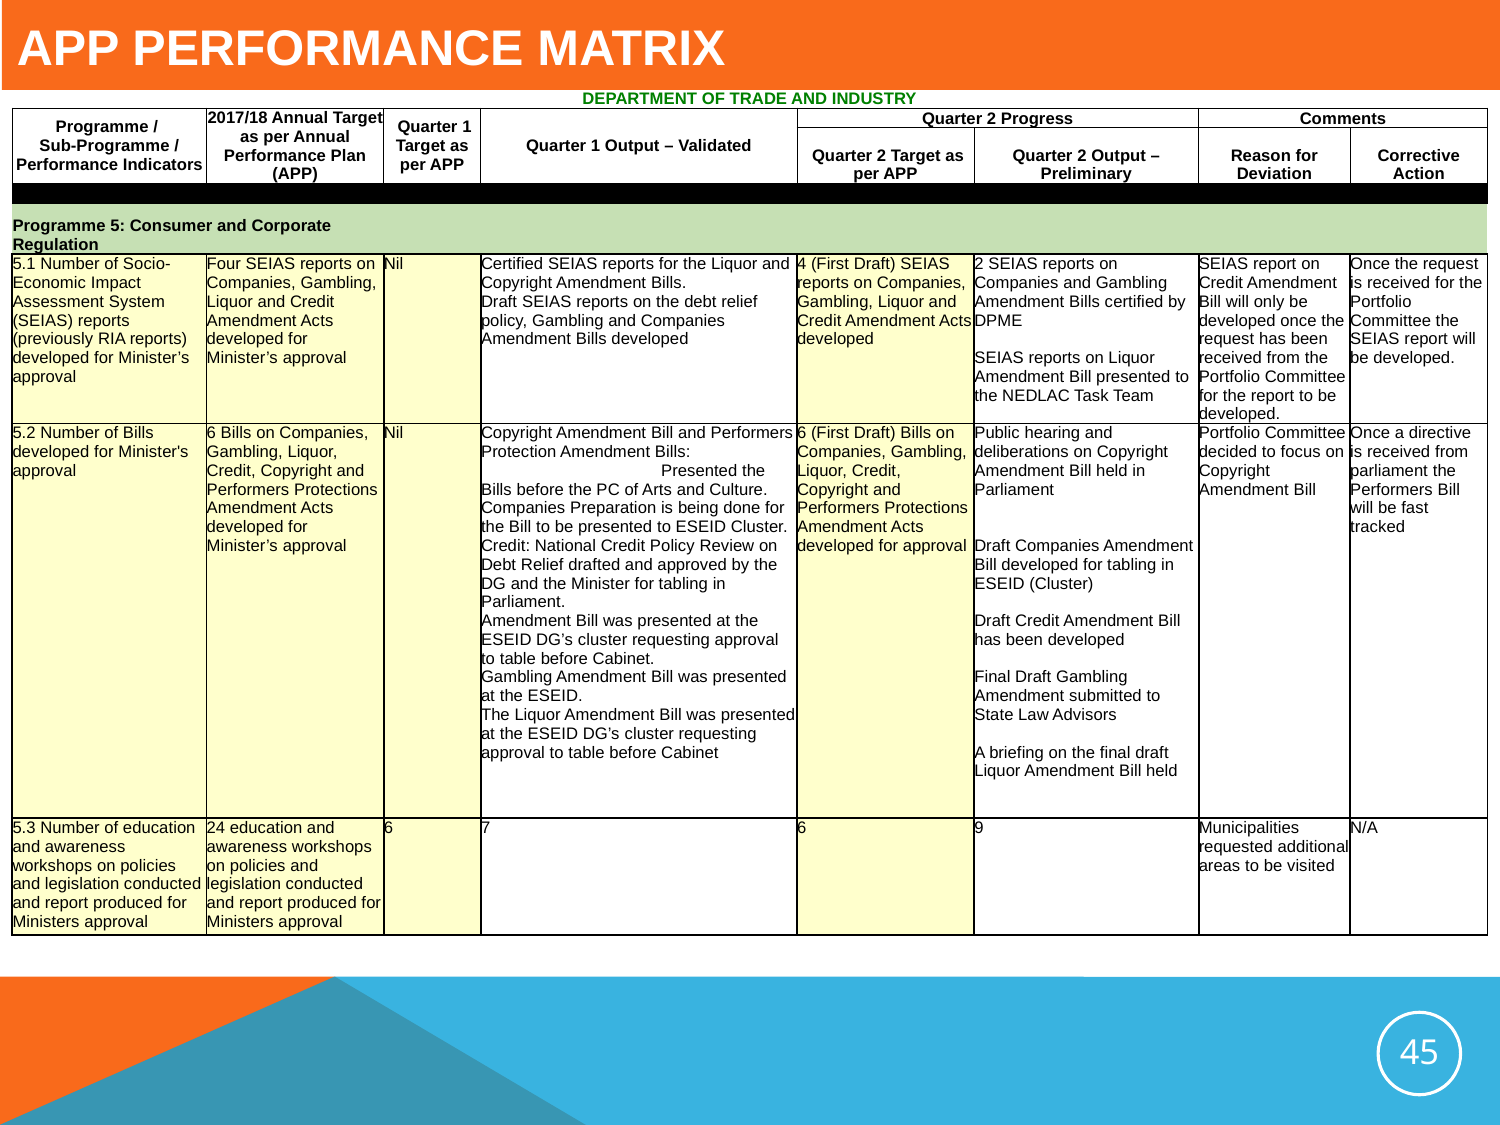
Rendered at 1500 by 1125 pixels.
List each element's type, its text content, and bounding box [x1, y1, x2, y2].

table_cell Public hearing and deliberations on Copyright Amendment Bill held in Parliament Draft Companies Amendment Bill developed for tabling in ESEID (Cluster) Draft Credit Amendment Bill has been developed Final Draft Gambling Amendment submitted to State Law Advisors A briefing on the final draft Liquor Amendment Bill held [975, 424, 1198, 817]
table_cell 24 education and awareness workshops on policies and legislation conducted and report produced for Ministers approval [207, 819, 383, 934]
table_cell [13, 184, 1487, 203]
table_cell Portfolio Committee decided to focus on Copyright Amendment Bill [1200, 424, 1349, 817]
table_cell [797, 204, 974, 253]
table_cell Four SEIAS reports on Companies, Gambling, Liquor and Credit Amendment Acts developed for Minister’s approval [207, 255, 383, 423]
table_cell Reason for Deviation [1199, 128, 1350, 183]
table_cell 6 Bills on Companies, Gambling, Liquor, Credit, Copyright and Performers Protections Amendment Acts developed for Minister’s approval [207, 424, 383, 817]
table_cell 6 [798, 819, 973, 934]
table_cell Corrective Action [1351, 128, 1487, 183]
table_cell Quarter 2 Progress [798, 109, 1198, 127]
table_cell Nil [385, 424, 480, 817]
table_cell Quarter 1 Output – Validated [481, 109, 797, 183]
title APP PERFORMANCE MATRIX [1, 0, 1500, 90]
table_header DEPARTMENT OF TRADE AND INDUSTRY [12, 89, 1487, 108]
table_cell Programme / Sub-Programme / Performance Indicators [13, 109, 206, 183]
table_cell 7 [482, 819, 796, 934]
table_cell Copyright Amendment Bill and Performers Protection Amendment Bills: Presented the Bills before the PC of Arts and Culture. Companies Preparation is being done for the Bill to be presented to ESEID Cluster. Credit: National Credit Policy Review on Debt Relief drafted and approved by the DG and the Minister for tabling in Parliament. Amendment Bill was presented at the ESEID DG’s cluster requesting approval to table before Cabinet. Gambling Amendment Bill was presented at the ESEID. The Liquor Amendment Bill was presented at the ESEID DG’s cluster requesting approval to table before Cabinet [482, 424, 796, 817]
table_cell Comments [1199, 109, 1487, 127]
table_cell 6 [385, 819, 480, 934]
table_cell Quarter 2 Target as per APP [798, 128, 974, 183]
table_cell Nil [385, 255, 480, 423]
table_cell 5.1 Number of Socio-Economic Impact Assessment System (SEIAS) reports (previously RIA reports) developed for Minister’s approval [13, 255, 206, 423]
table_cell Once a directive is received from parliament the Performers Bill will be fast tracked [1351, 424, 1487, 817]
table_cell [384, 204, 481, 253]
table_cell SEIAS report on Credit Amendment Bill will only be developed once the request has been received from the Portfolio Committee for the report to be developed. [1200, 255, 1349, 423]
table_cell [481, 204, 797, 253]
table_cell 6 (First Draft) Bills on Companies, Gambling, Liquor, Credit, Copyright and Performers Protections Amendment Acts developed for approval [798, 424, 973, 817]
table_cell 9 [975, 819, 1198, 934]
table_cell [974, 204, 1350, 253]
table_cell 2017/18 Annual Target as per Annual Performance Plan (APP) [207, 109, 383, 183]
table_cell 5.3 Number of education and awareness workshops on policies and legislation conducted and report produced for Ministers approval [13, 819, 206, 934]
table_cell Programme 5: Consumer and Corporate Regulation [12, 204, 384, 253]
table_cell Certified SEIAS reports for the Liquor and Copyright Amendment Bills. Draft SEIAS reports on the debt relief policy, Gambling and Companies Amendment Bills developed [482, 255, 796, 423]
table_cell 2 SEIAS reports on Companies and Gambling Amendment Bills certified by DPME SEIAS reports on Liquor Amendment Bill presented to the NEDLAC Task Team [975, 255, 1198, 423]
table_cell [1350, 204, 1487, 253]
table_cell Quarter 1 Target as per APP [384, 109, 480, 183]
table_cell Municipalities requested additional areas to be visited [1200, 819, 1349, 934]
table_cell Once the request is received for the Portfolio Committee the SEIAS report will be developed. [1351, 255, 1487, 423]
table_cell 5.2 Number of Bills developed for Minister's approval [13, 424, 206, 817]
table_cell Quarter 2 Output – Preliminary [975, 128, 1198, 183]
table_cell 4 (First Draft) SEIAS reports on Companies, Gambling, Liquor and Credit Amendment Acts developed [798, 255, 973, 423]
table_cell N/A [1351, 819, 1487, 934]
slide_number 45 [1376, 1010, 1463, 1097]
